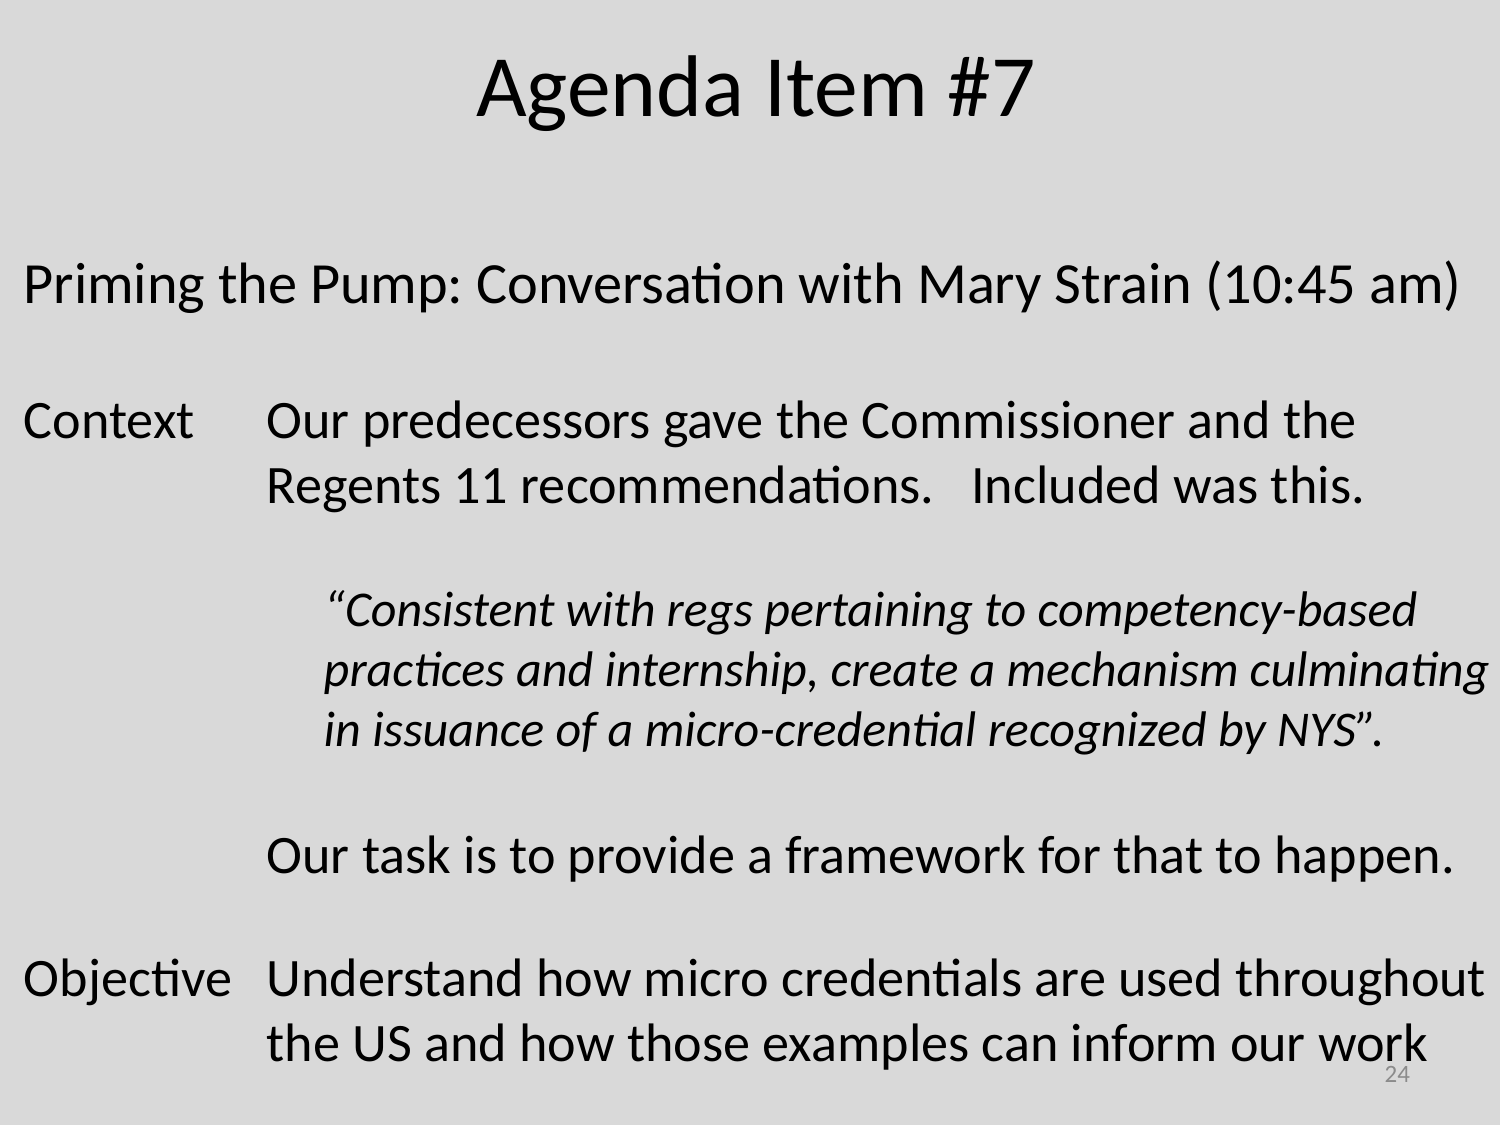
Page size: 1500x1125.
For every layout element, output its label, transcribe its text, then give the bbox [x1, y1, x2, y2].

title Agenda Item #7 [24, 0, 1488, 175]
list Priming the Pump: Conversation with Mary Strain (10:45 am) Context Our predecessors gave the Commissioner and the Regents 11 recommendations. Included was this. “Consistent with regs pertaining to competency-based practices and internship, create a mechanism culminating in issuance of a micro-credential recognized by NYS”. Our task is to provide a framework for that to happen. Objective Understand how micro credentials are used throughout the US and how those examples can inform our work [9, 237, 1500, 700]
slide_number 24 [1074, 1042, 1425, 1103]
